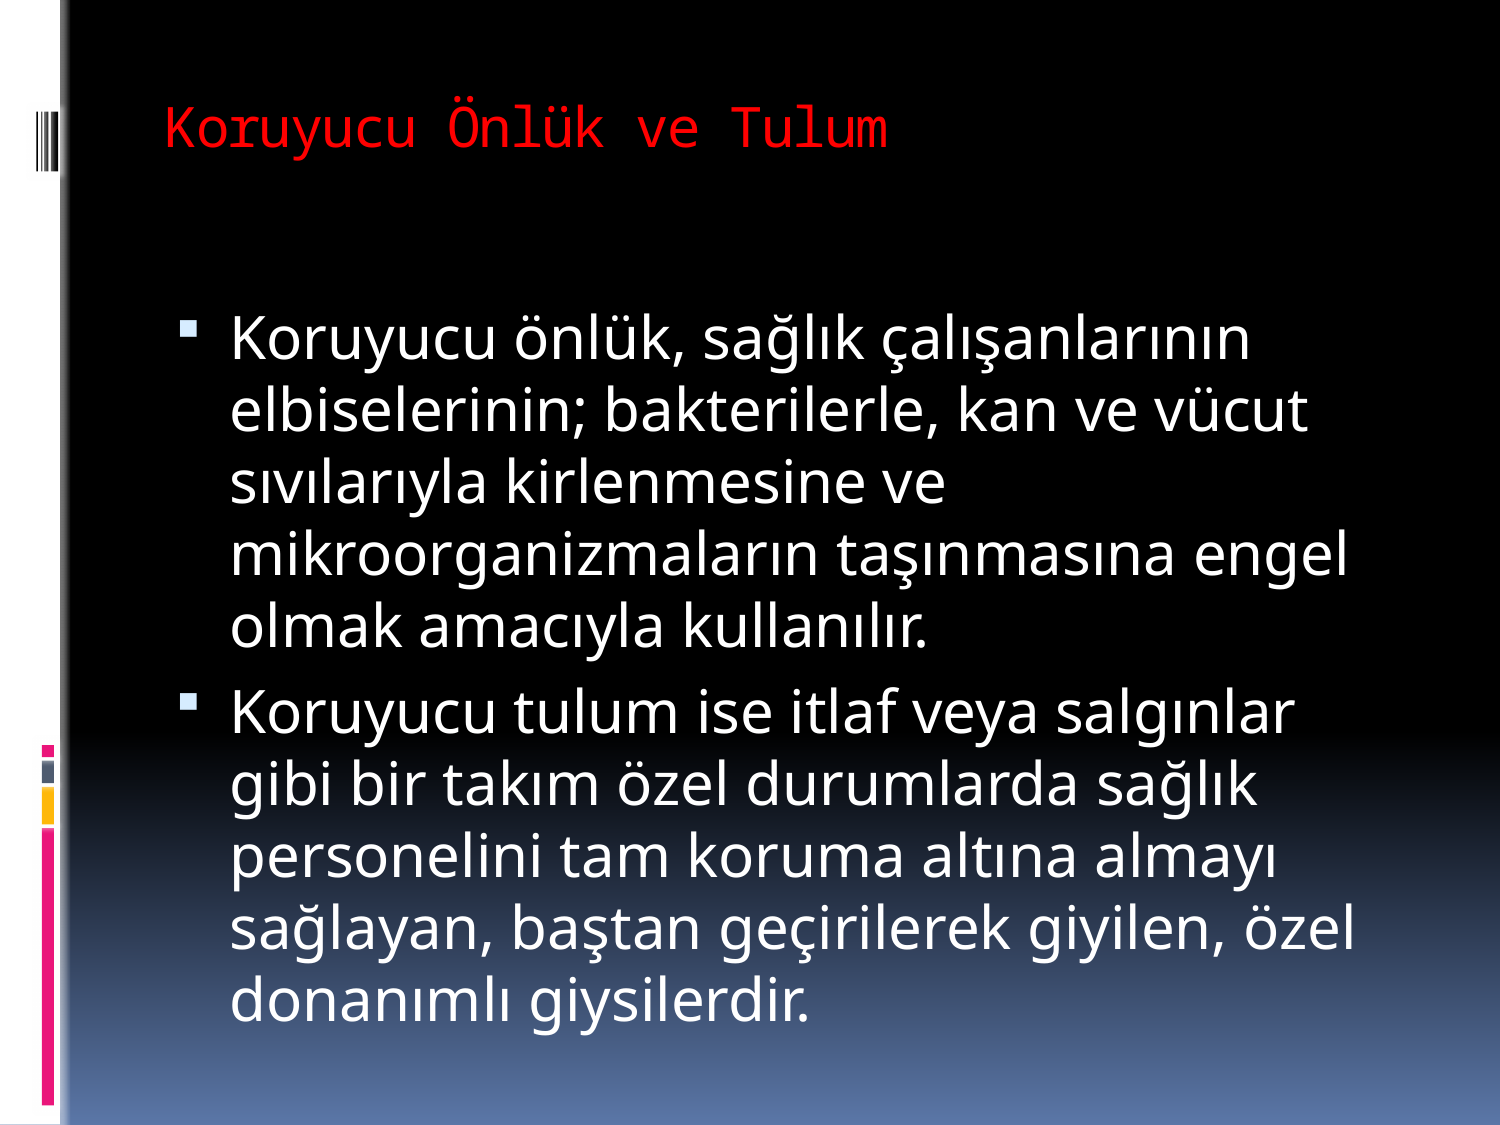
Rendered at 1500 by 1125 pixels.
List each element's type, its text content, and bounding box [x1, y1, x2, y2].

title Koruyucu Önlük ve Tulum [150, 83, 1425, 234]
list Koruyucu önlük, sağlık çalışanlarının elbiselerinin; bakterilerle, kan ve vücut sıvılarıyla kirlenmesine ve mikroorganizmaların taşınmasına engel olmak amacıyla kullanılır. Koruyucu tulum ise itlaf veya salgınlar gibi bir takım özel durumlarda sağlık personelini tam koruma altına almayı sağlayan, baştan geçirilerek giyilen, özel donanımlı giysilerdir. [150, 292, 1425, 1043]
